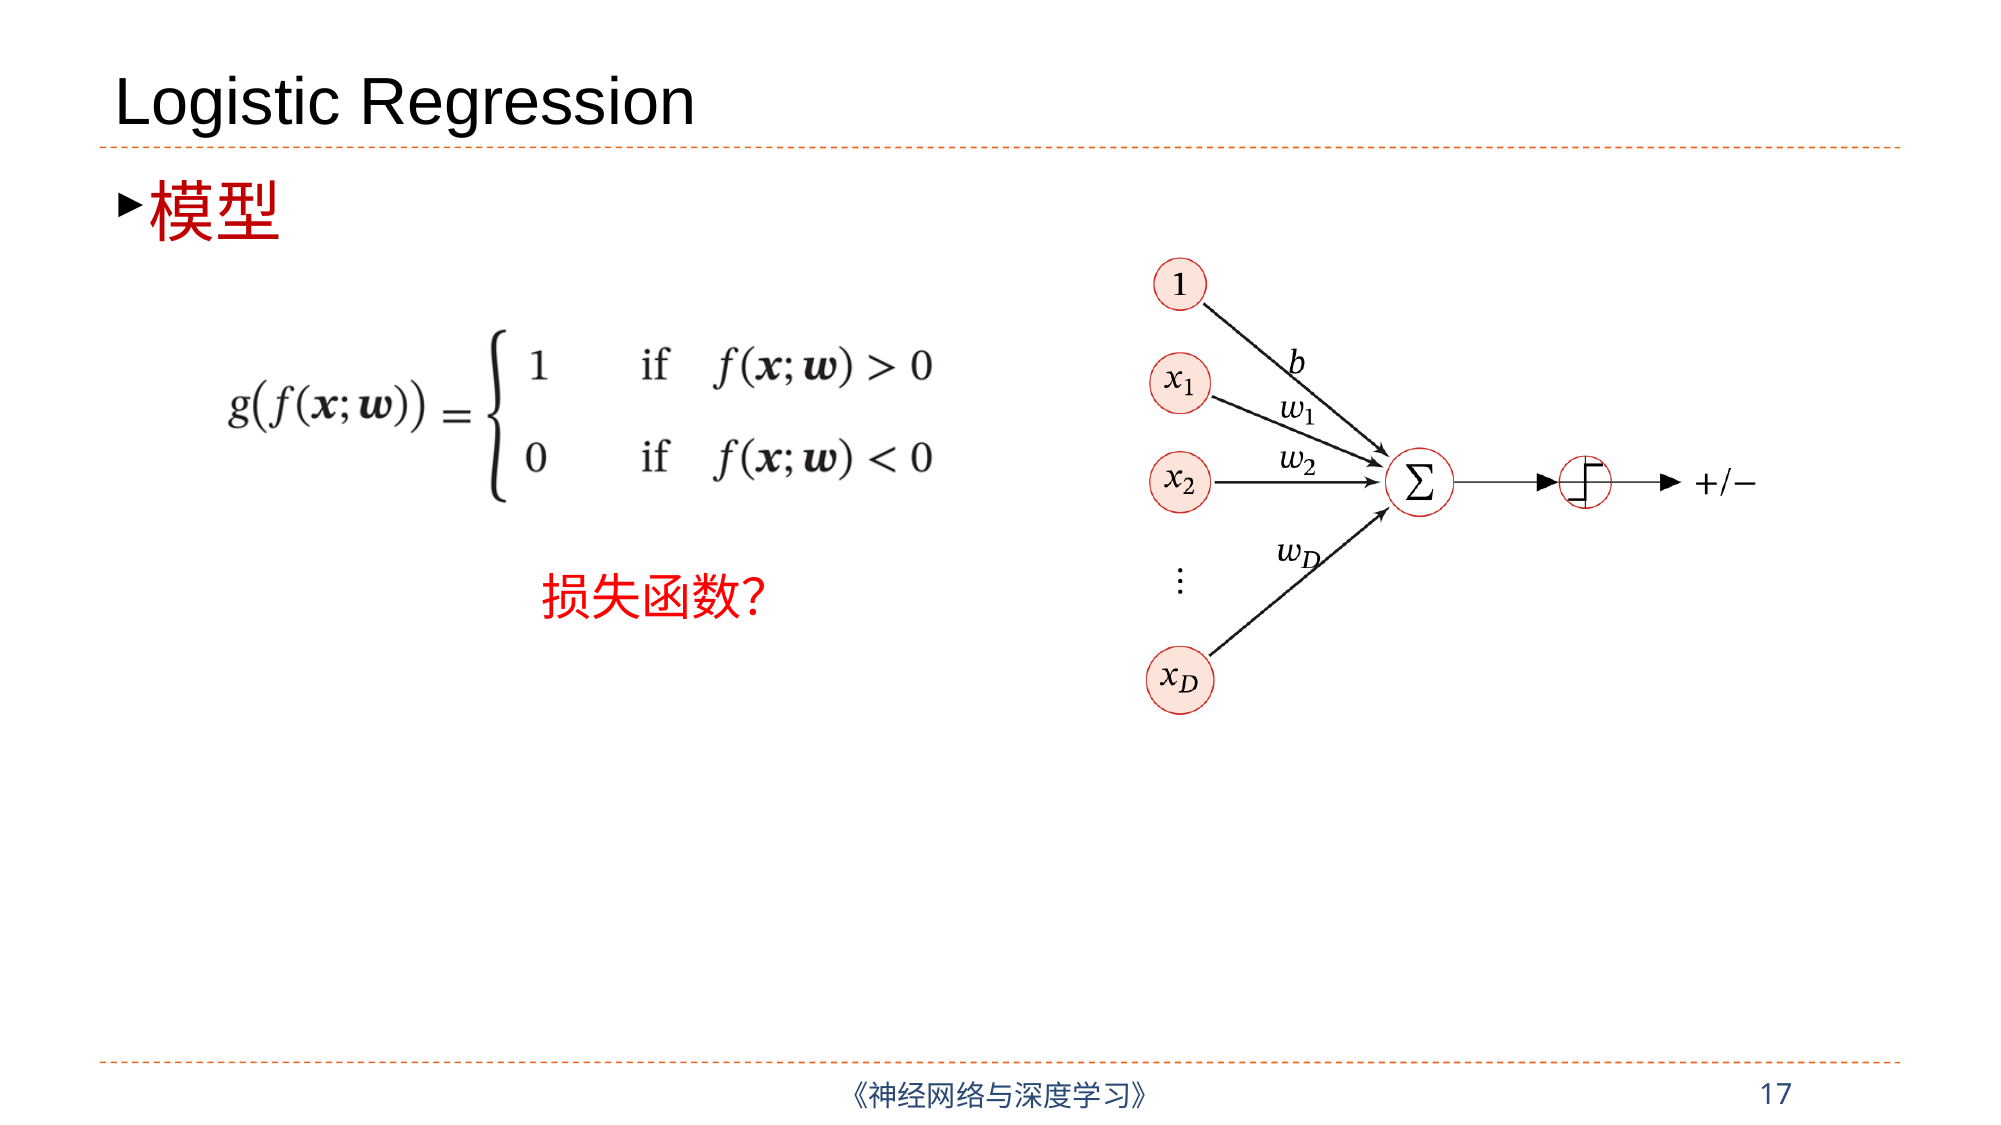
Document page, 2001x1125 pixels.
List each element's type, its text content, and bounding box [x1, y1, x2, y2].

title Logistic Regression [99, 24, 1900, 146]
picture [1124, 237, 1787, 734]
text_box 损失函数？ [526, 558, 807, 633]
picture [224, 309, 944, 509]
list 模型 [99, 162, 1900, 1050]
